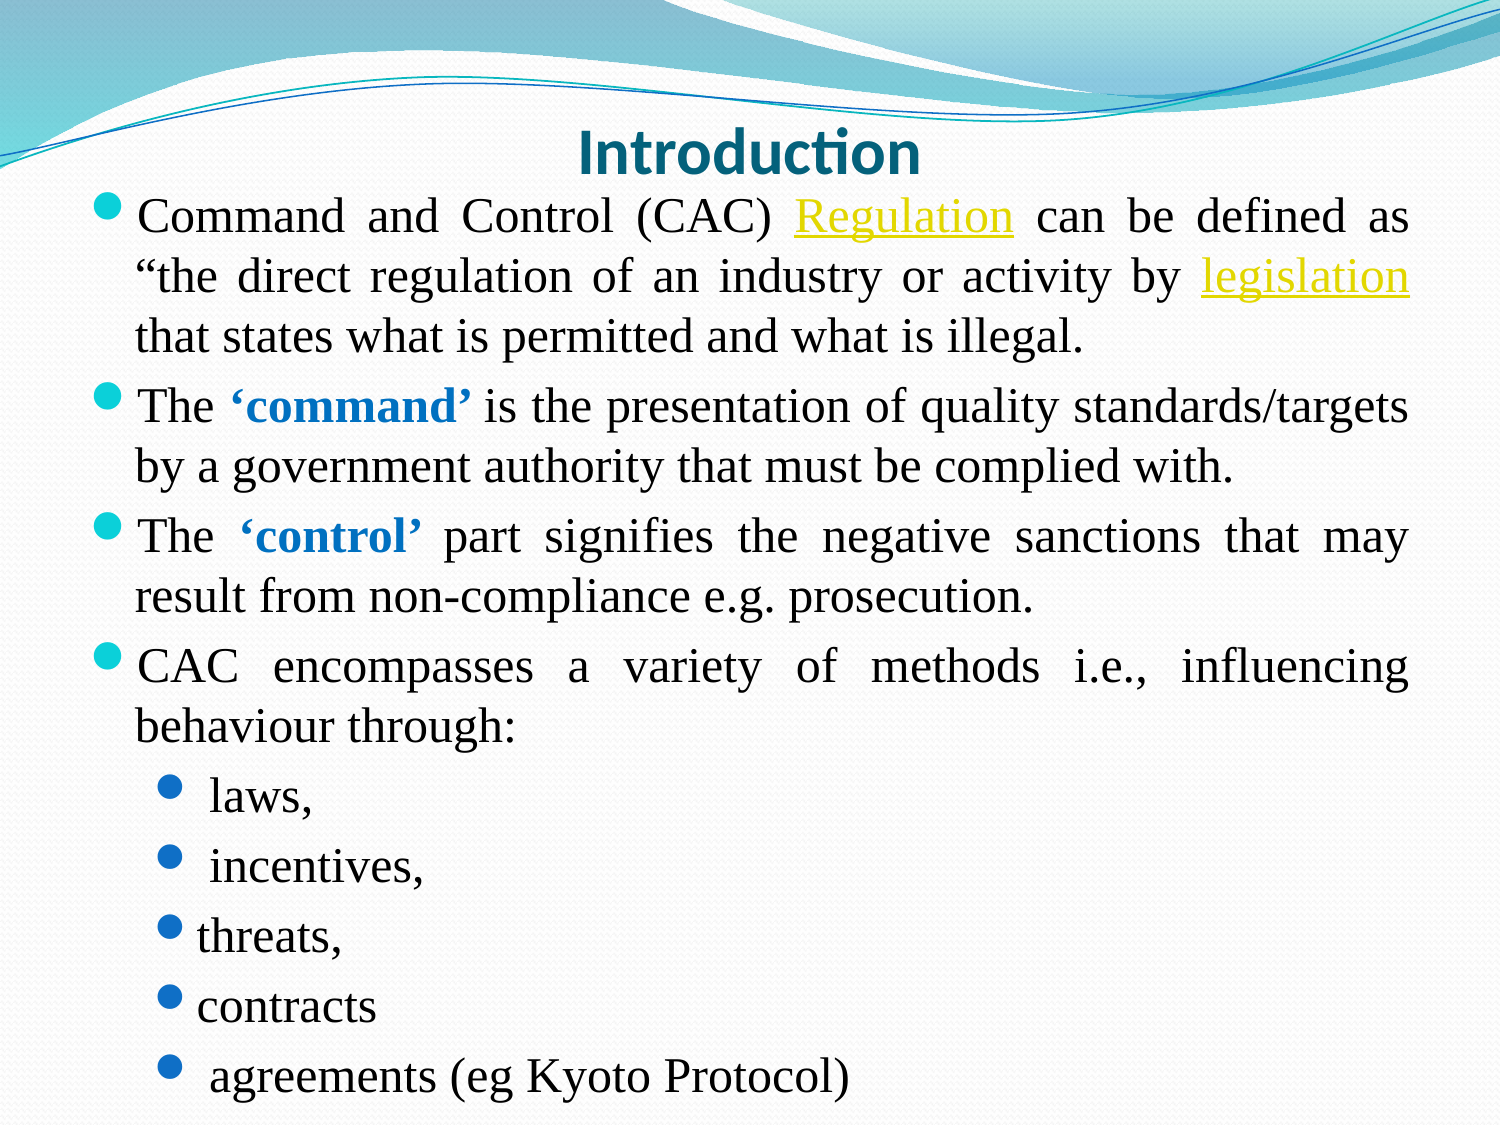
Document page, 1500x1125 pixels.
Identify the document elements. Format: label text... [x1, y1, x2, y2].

title Introduction [75, 37, 1425, 174]
list Command and Control (CAC) Regulation can be defined as “the direct regulation of an industry or activity by legislation that states what is permitted and what is illegal. The ‘command’ is the presentation of quality standards/targets by a government authority that must be complied with. The ‘control’ part signifies the negative sanctions that may result from non-compliance e.g. prosecution. CAC encompasses a variety of methods i.e., influencing behaviour through: laws, incentives, threats, contracts agreements (eg Kyoto Protocol) [75, 174, 1425, 1075]
